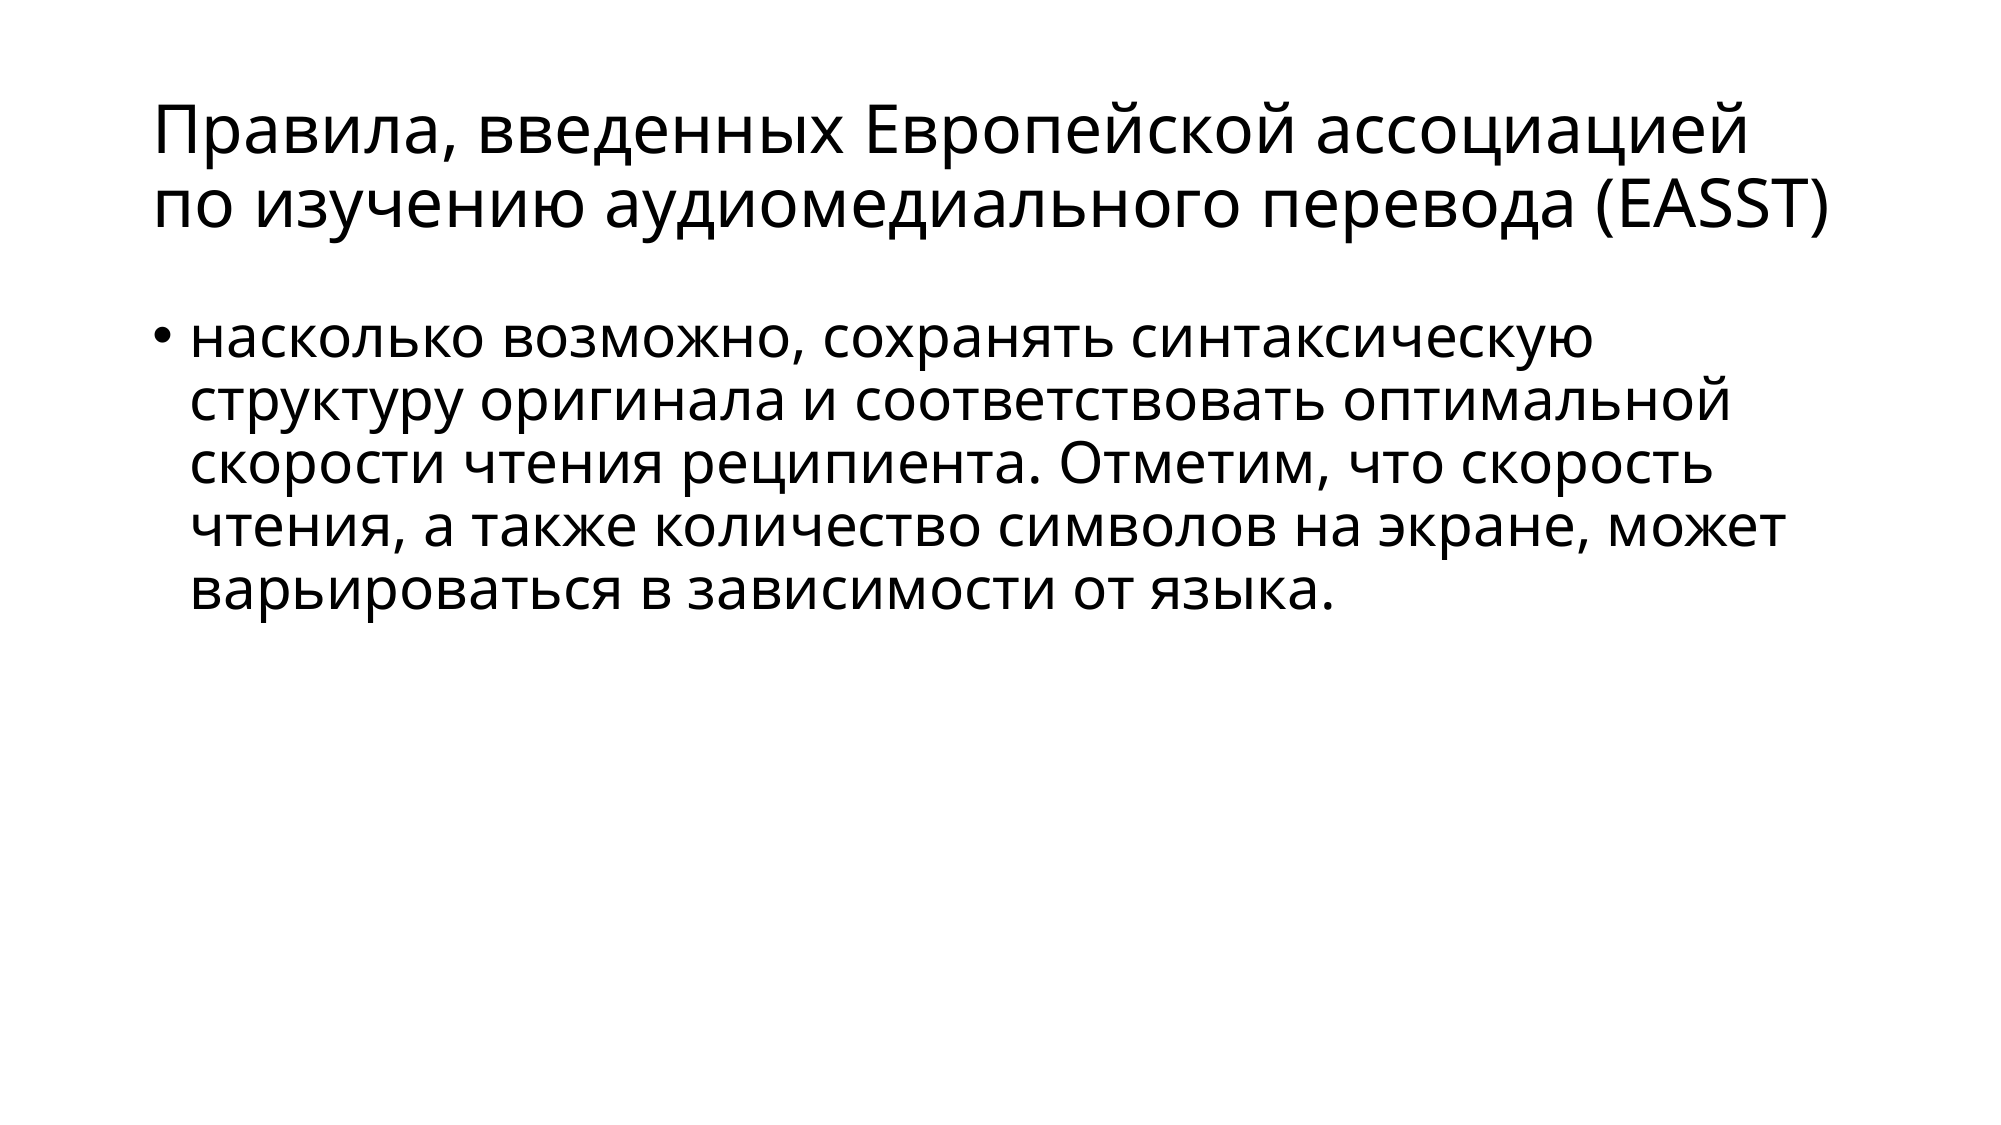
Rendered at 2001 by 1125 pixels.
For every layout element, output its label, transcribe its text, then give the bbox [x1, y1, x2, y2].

list насколько возможно, сохранять синтаксическую структуру оригинала и соответствовать оптимальной скорости чтения реципиента. Отметим, что скорость чтения, а также количество символов на экране, может варьироваться в зависимости от языка. [137, 299, 1863, 1014]
title Правила, введенных Европейской ассоциацией по изучению аудиомедиального перевода (EASST) [137, 59, 1863, 278]
